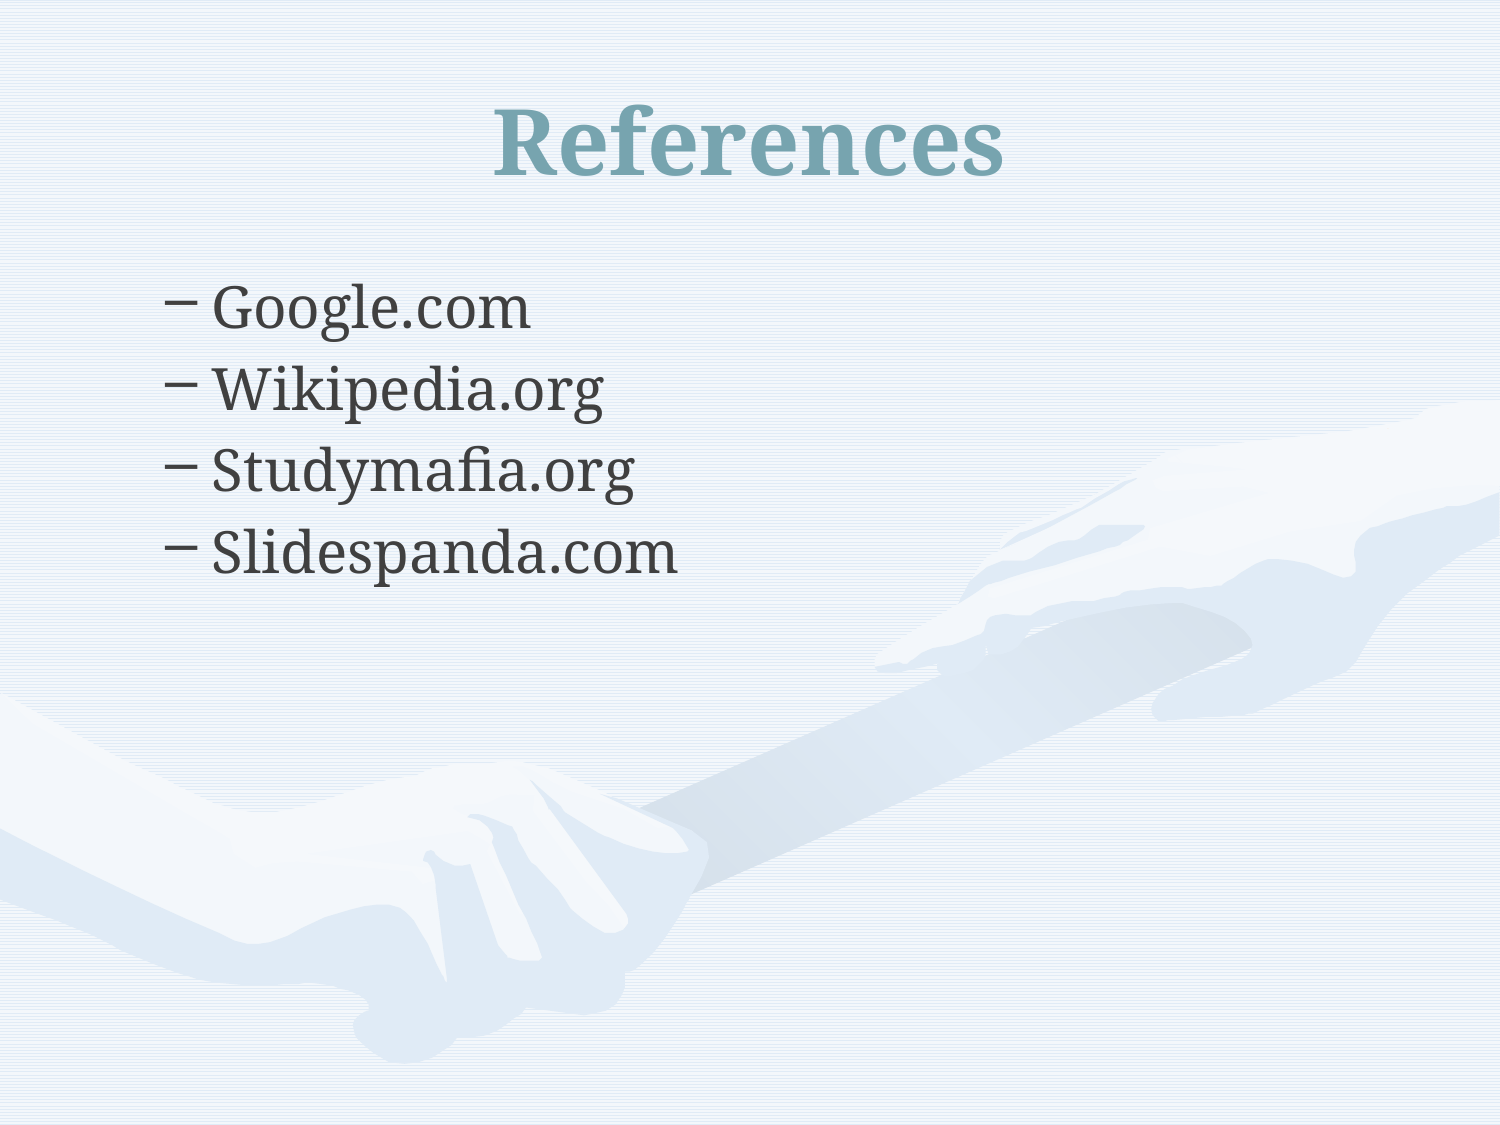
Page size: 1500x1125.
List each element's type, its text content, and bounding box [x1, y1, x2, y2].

list Google.com Wikipedia.org Studymafia.org Slidespanda.com [74, 262, 1426, 1001]
title References [74, 44, 1426, 233]
